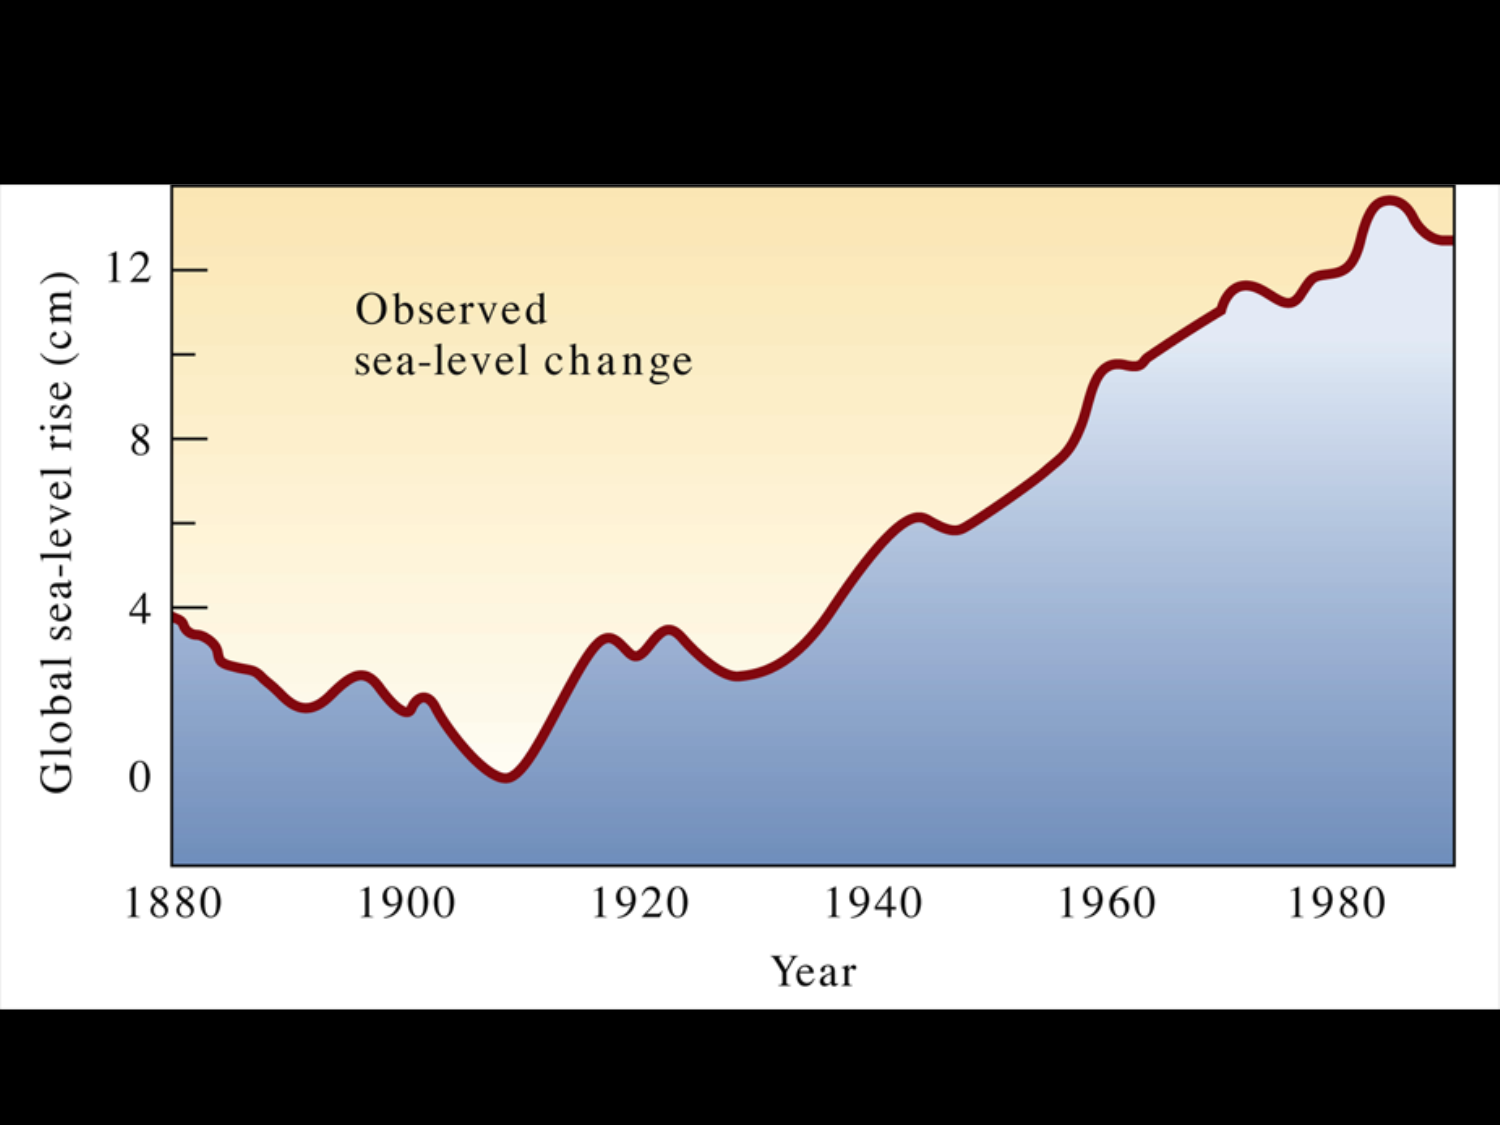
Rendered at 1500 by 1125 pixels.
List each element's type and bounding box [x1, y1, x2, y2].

picture [0, 167, 1500, 1013]
